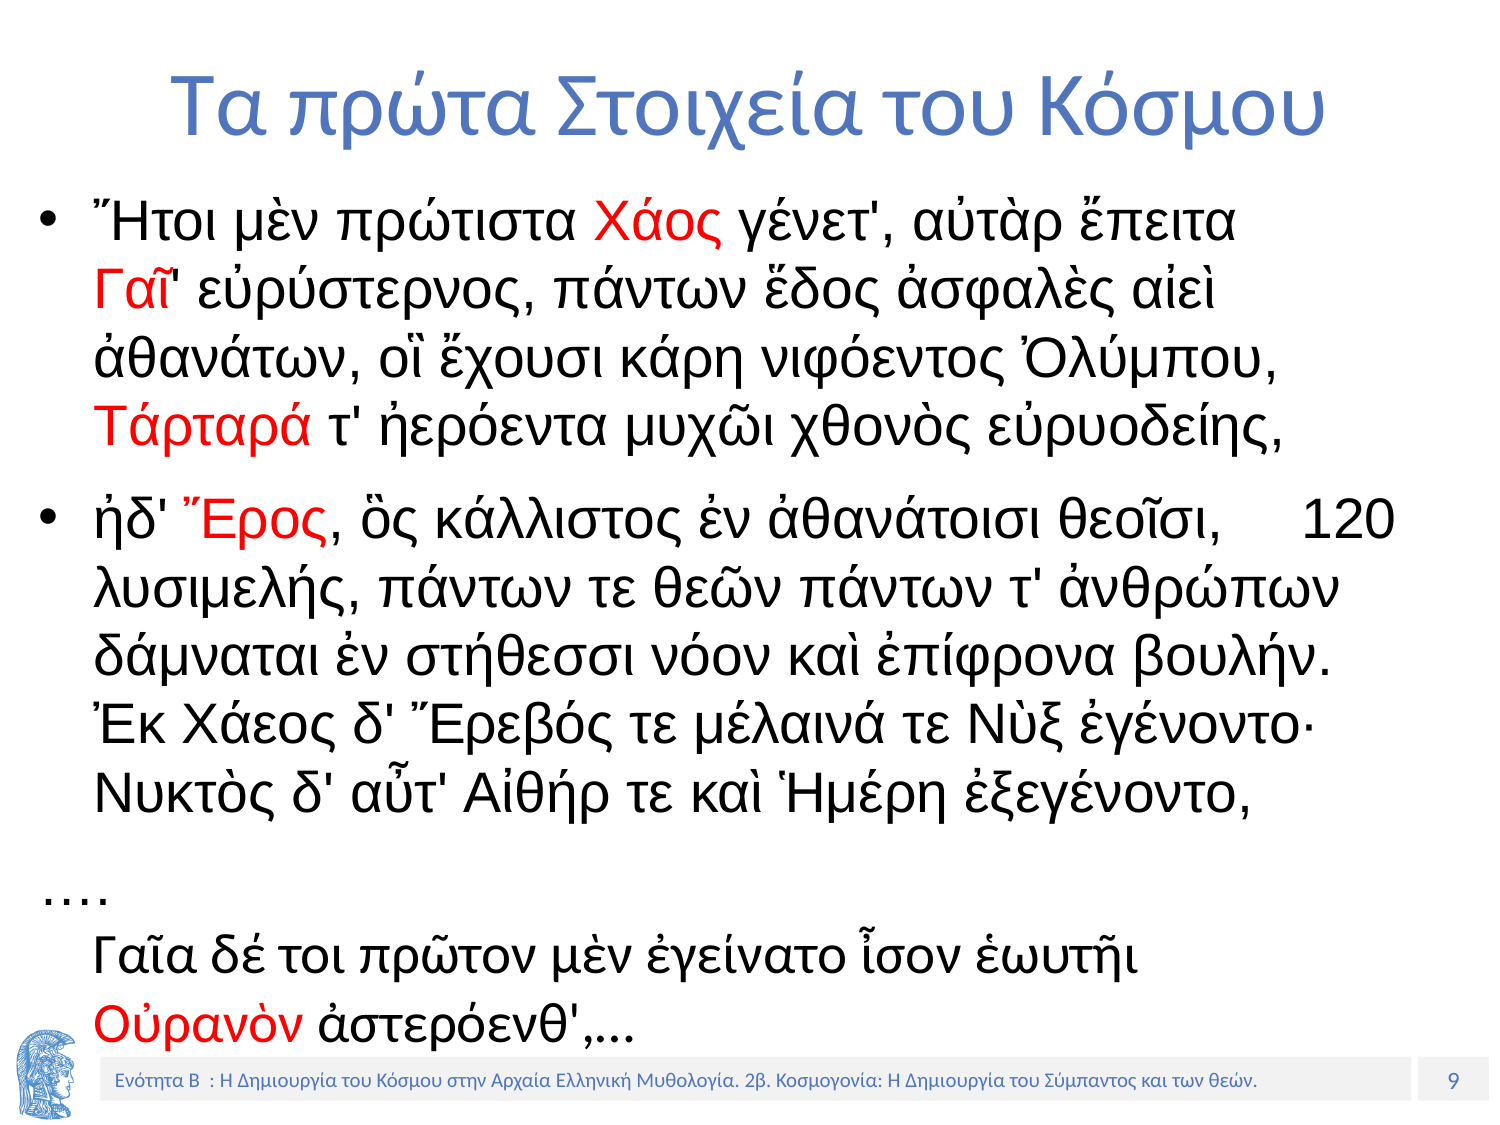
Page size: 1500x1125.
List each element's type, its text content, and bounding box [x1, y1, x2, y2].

list Ἤτοι μὲν πρώτιστα Χάος γένετ', αὐτὰρ ἔπειτα Γαῖ' εὐρύστερνος, πάντων ἕδος ἀσφαλὲς αἰεὶ ἀθανάτων, οἳ ἔχουσι κάρη νιφόεντος Ὀλύμπου, Τάρταρά τ' ἠερόεντα μυχῶι χθονὸς εὐρυοδείης, ἠδ' Ἔρος, ὃς κάλλιστος ἐν ἀθανάτοισι θεοῖσι, 120 λυσιμελής, πάντων τε θεῶν πάντων τ' ἀνθρώπων δάμναται ἐν στήθεσσι νόον καὶ ἐπίφρονα βουλήν. Ἐκ Χάεος δ' Ἔρεβός τε μέλαινά τε Νὺξ ἐγένοντο· Νυκτὸς δ' αὖτ' Αἰθήρ τε καὶ Ἡμέρη ἐξεγένοντο, …. Γαῖα δέ τοι πρῶτον μὲν ἐγείνατο ἶσον ἑωυτῆι Οὐρανὸν ἀστερόενθ',… [23, 175, 1477, 1067]
title Τα πρώτα Στοιχεία του Κόσμου [75, 45, 1425, 153]
picture [9, 1026, 81, 1120]
